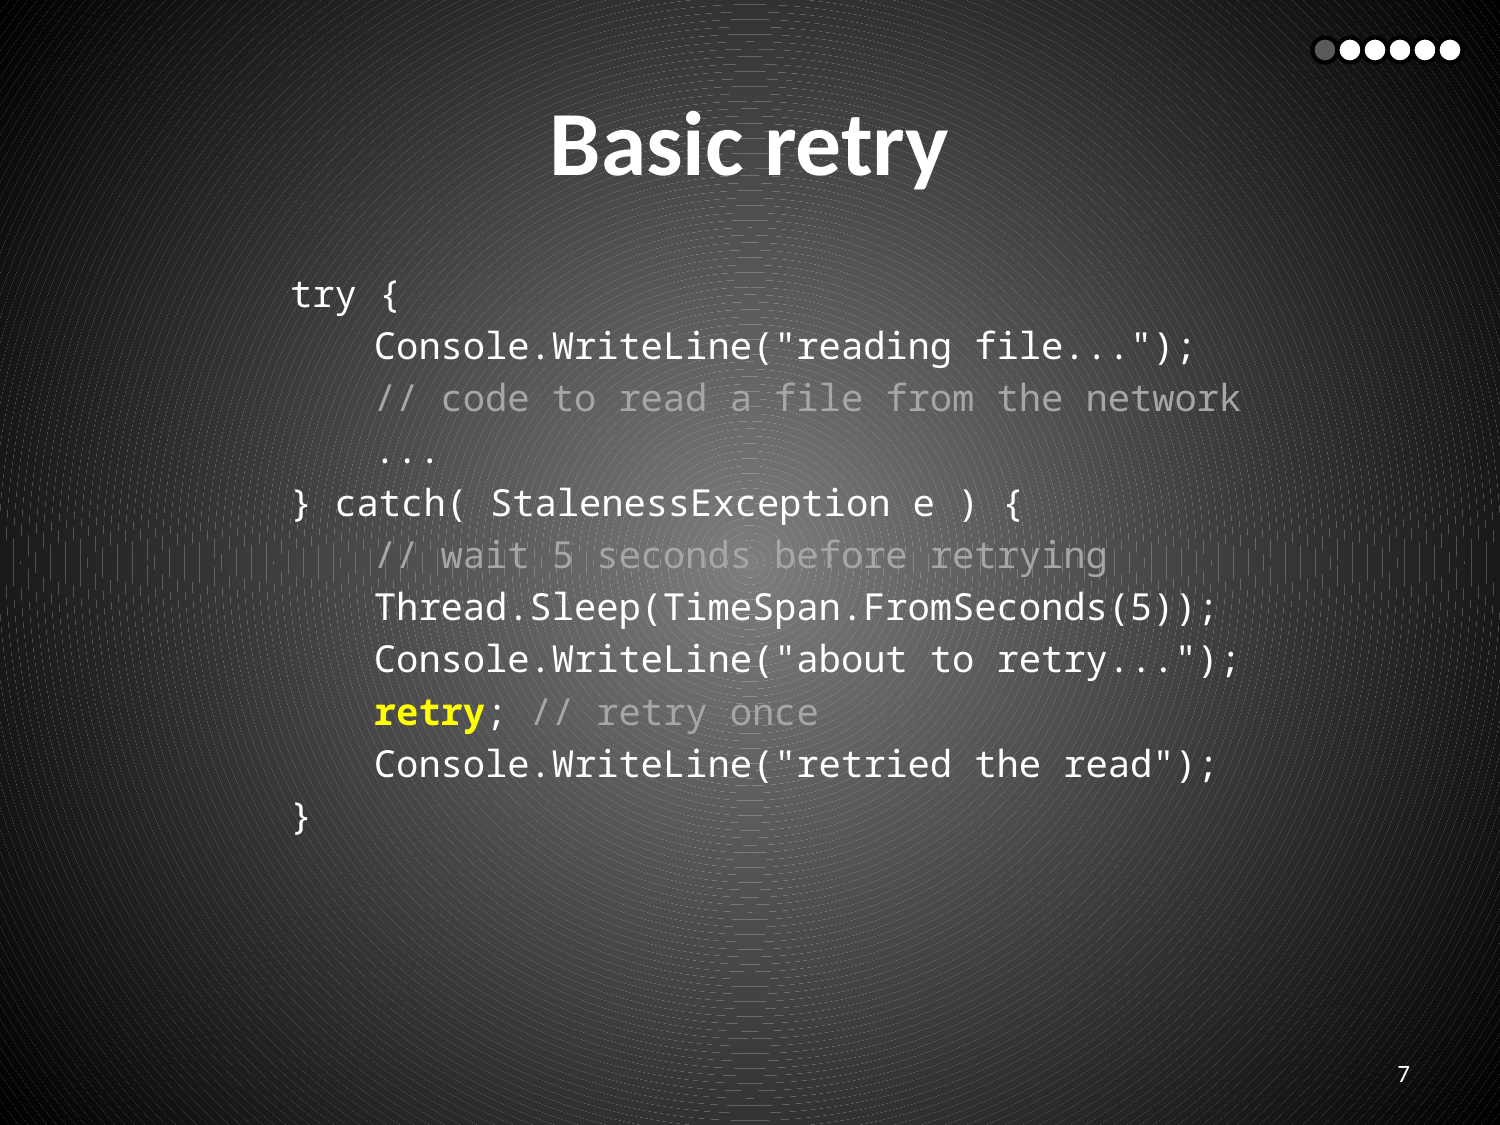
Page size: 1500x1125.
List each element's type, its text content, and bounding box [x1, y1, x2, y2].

text_box [1335, 35, 1362, 65]
list try { Console.WriteLine("reading file..."); // code to read a file from the network ... } catch( StalenessException e ) { // wait 5 seconds before retrying Thread.Sleep(TimeSpan.FromSeconds(5)); Console.WriteLine("about to retry..."); retry; // retry once Console.WriteLine("retried the read"); } [275, 262, 1275, 1005]
title Basic retry [75, 45, 1425, 233]
text_box [1310, 35, 1337, 65]
text_box [1388, 35, 1412, 65]
text_box [1410, 35, 1437, 65]
text_box [1435, 35, 1465, 65]
slide_number 7 [1074, 1042, 1425, 1103]
text_box [1360, 35, 1390, 65]
